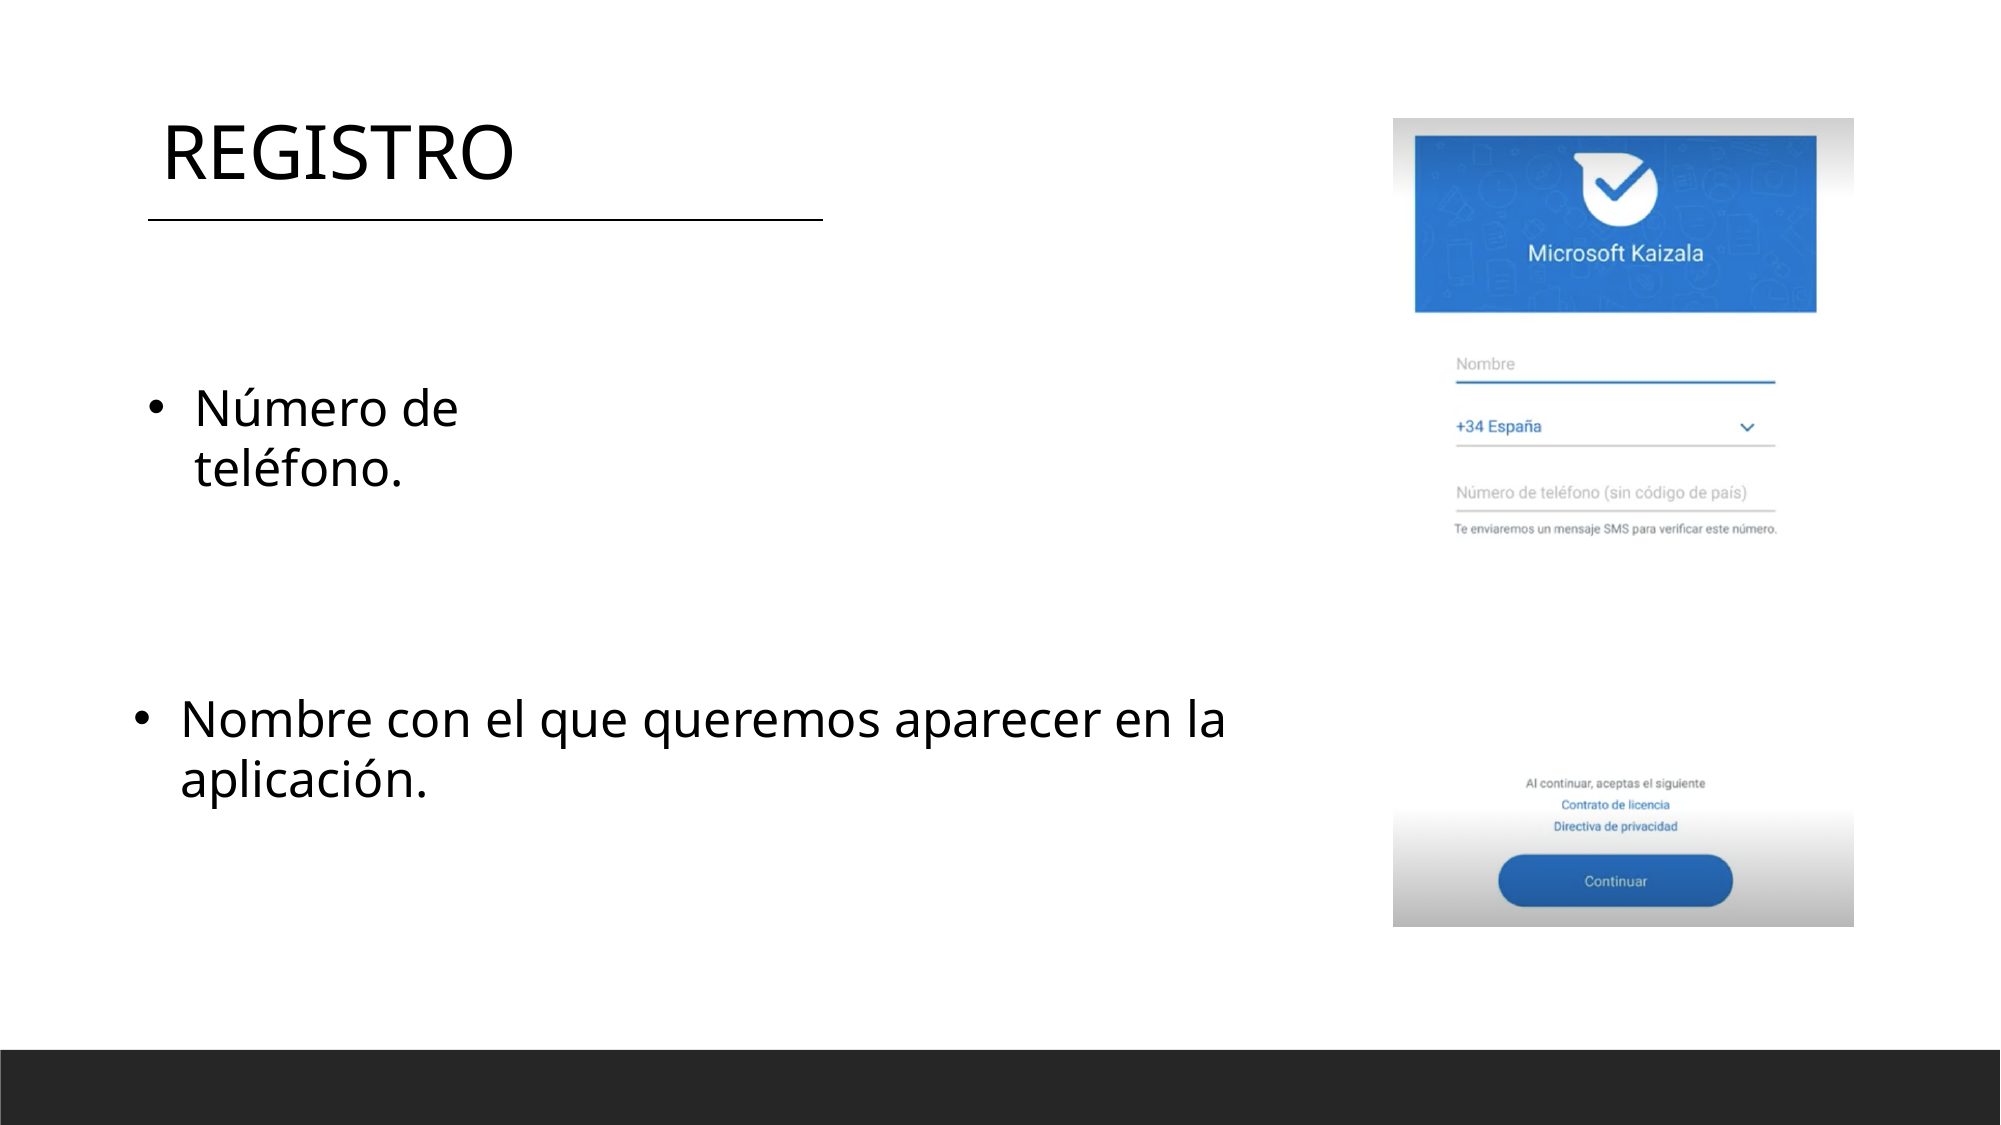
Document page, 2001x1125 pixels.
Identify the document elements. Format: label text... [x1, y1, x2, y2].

text_box Nombre con el que queremos aparecer en la aplicación. [118, 679, 1389, 815]
text_box REGISTRO [146, 97, 715, 203]
text_box Número de teléfono. [132, 369, 694, 505]
picture [1392, 117, 1855, 928]
